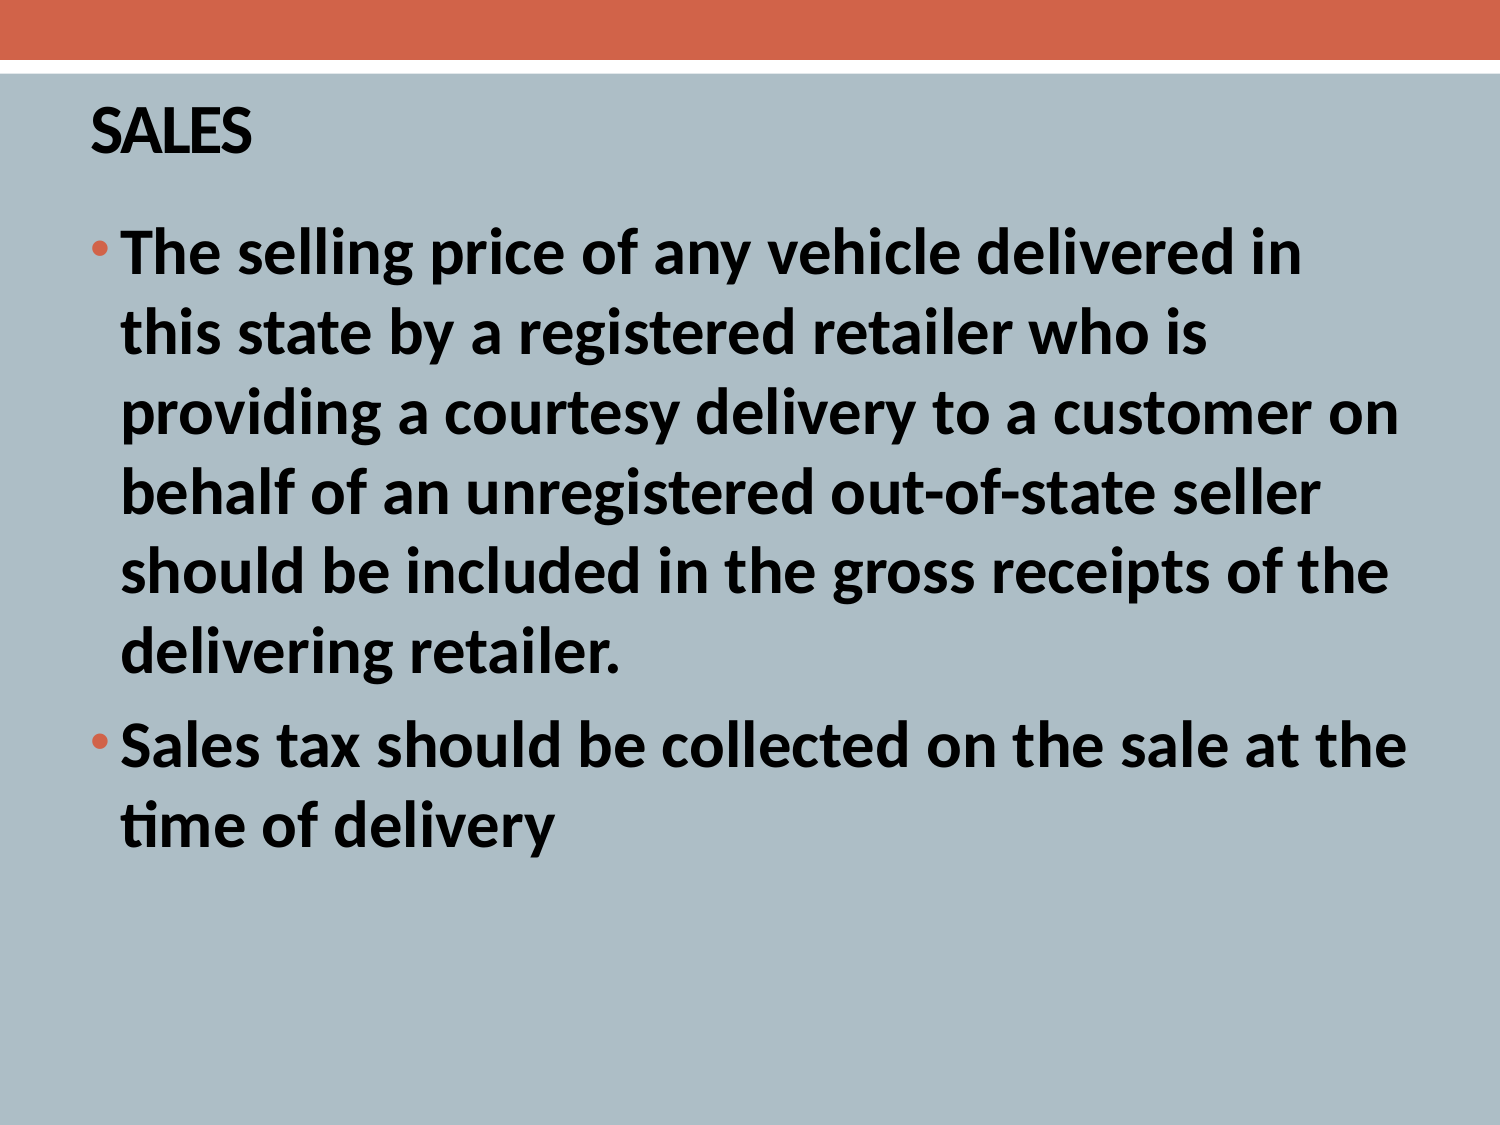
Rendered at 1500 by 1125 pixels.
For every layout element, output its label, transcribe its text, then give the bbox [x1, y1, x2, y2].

list The selling price of any vehicle delivered in this state by a registered retailer who is providing a courtesy delivery to a customer on behalf of an unregistered out-of-state seller should be included in the gross receipts of the delivering retailer. Sales tax should be collected on the sale at the time of delivery [75, 200, 1425, 1005]
title SALES [75, 75, 1425, 175]
